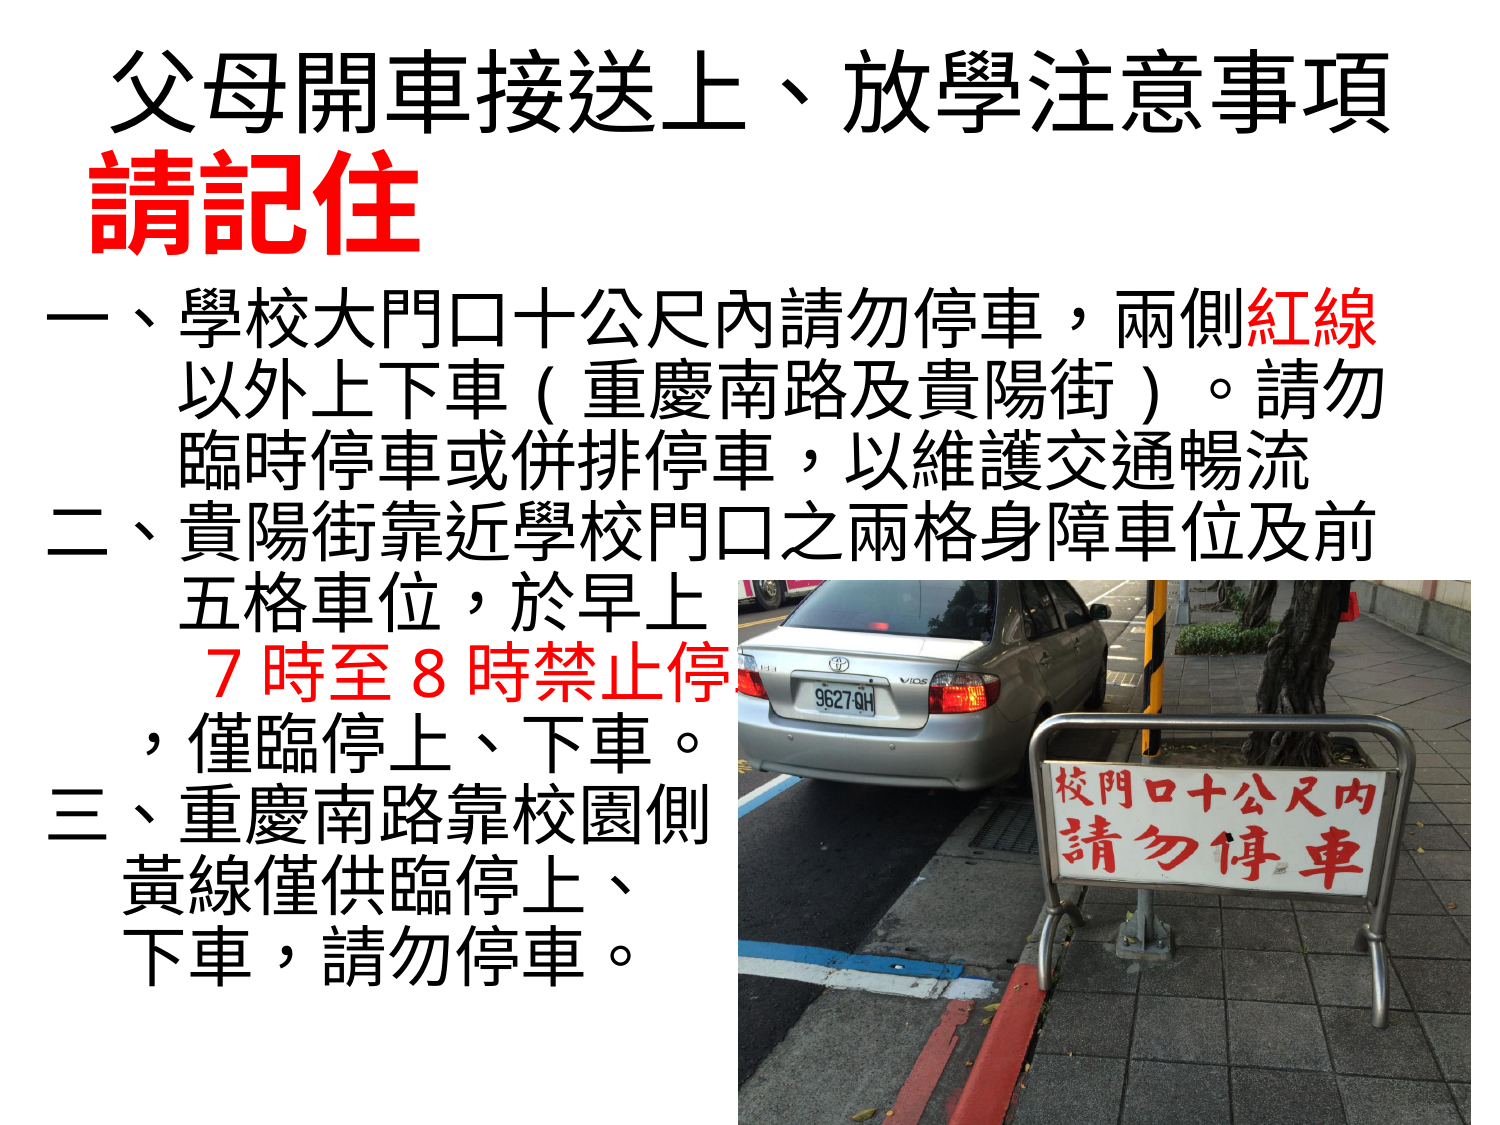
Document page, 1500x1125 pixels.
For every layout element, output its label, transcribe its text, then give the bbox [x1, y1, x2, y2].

picture [738, 580, 1471, 1125]
text_box 請記住 [29, 125, 479, 276]
title 父母開車接送上、放學注意事項 [75, 0, 1425, 184]
list 一、學校大門口十公尺內請勿停車，兩側紅線以外上下車(重慶南路及貴陽街)。請勿臨時停車或併排停車，以維護交通暢流 二、貴陽街靠近學校門口之兩格身障車位及前五格車位，於早上 7時至8時禁止停車 ，僅臨停上、下車。 三、重慶南路靠校園側 黃線僅供臨停上、 下車，請勿停車。 [29, 208, 1441, 951]
